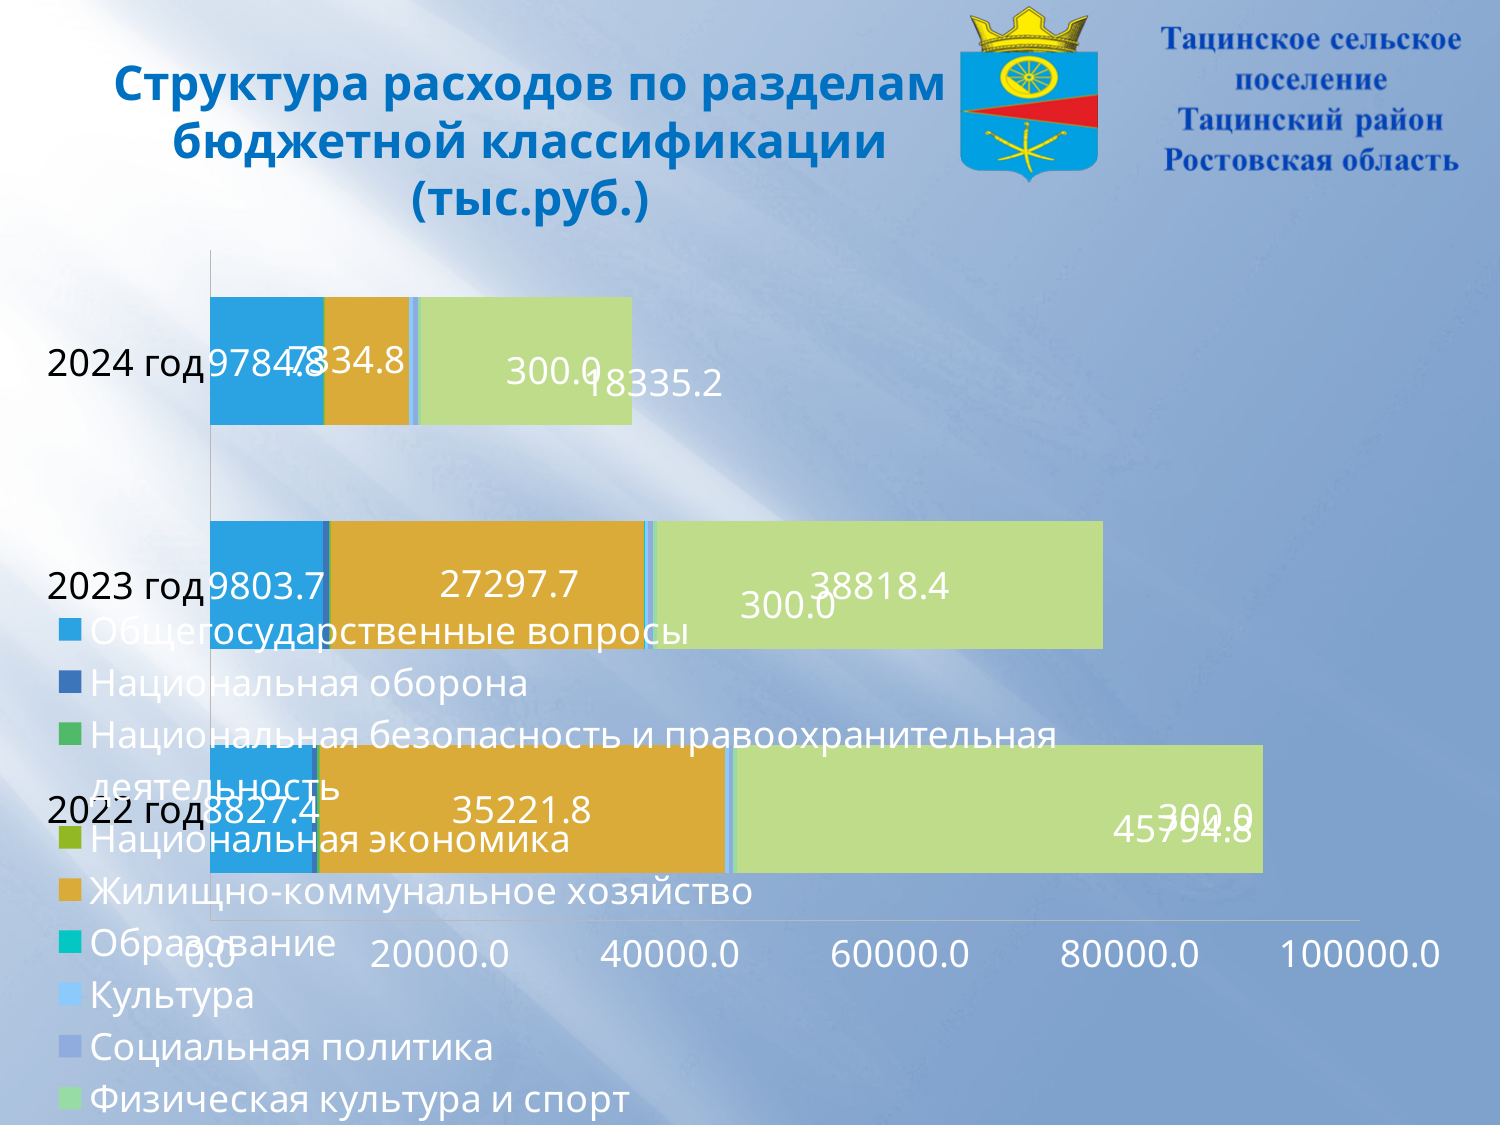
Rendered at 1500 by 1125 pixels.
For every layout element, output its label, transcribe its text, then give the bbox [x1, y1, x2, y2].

chart [17, 231, 1471, 1125]
picture [1000, 56, 1058, 98]
picture [1122, 6, 1500, 199]
picture [963, 94, 1098, 128]
picture [959, 6, 1098, 183]
picture [986, 122, 1066, 172]
title Структура расходов по разделам бюджетной классификации (тыс.руб.) [75, 45, 987, 231]
